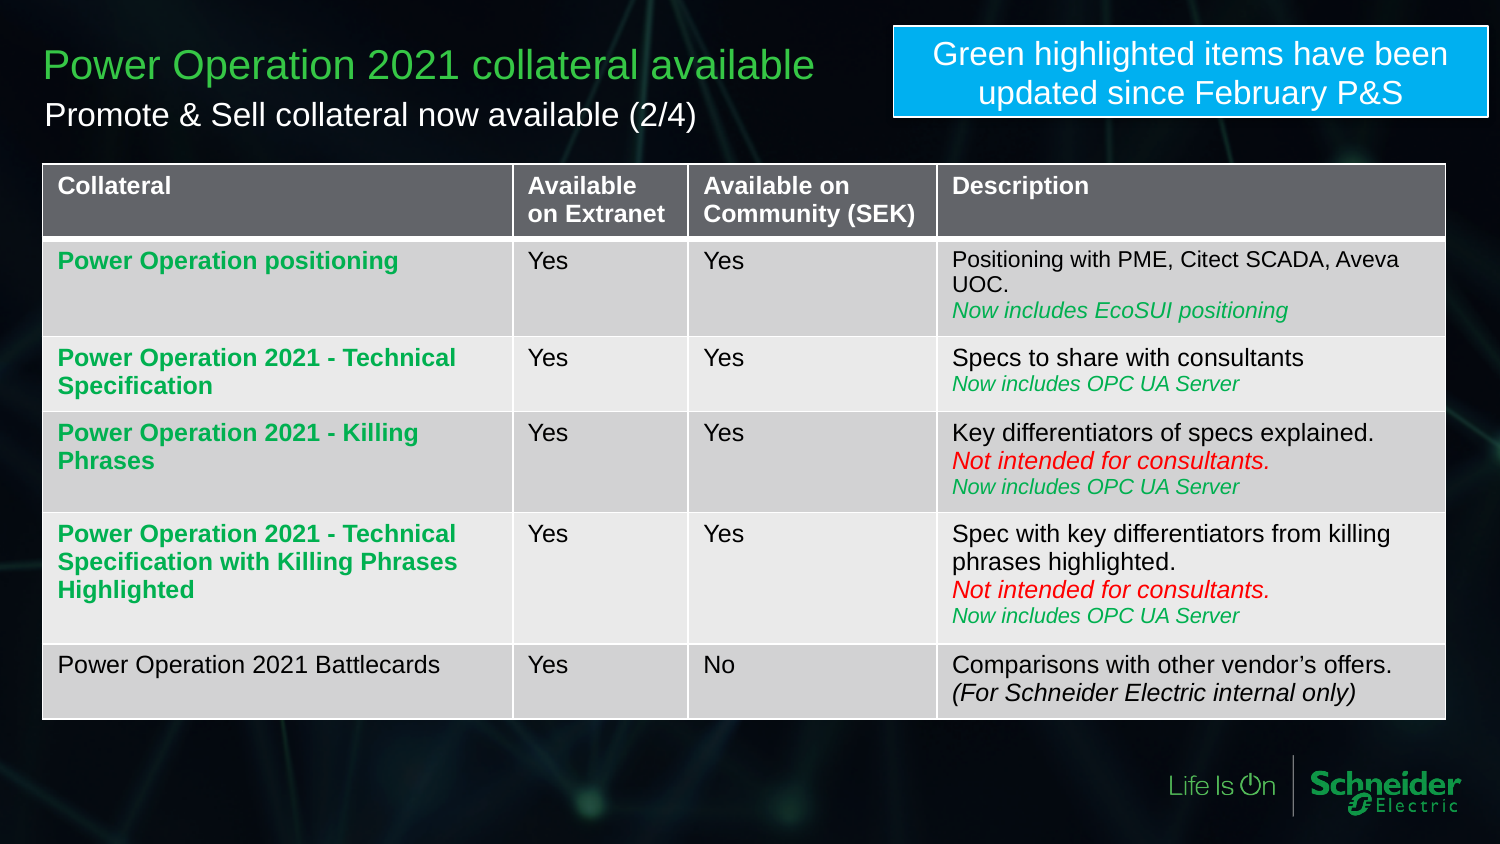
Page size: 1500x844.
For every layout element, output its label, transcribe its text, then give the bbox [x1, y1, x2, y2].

table_cell Yes [689, 412, 936, 512]
text_box Green highlighted items have been updated since February P&S [893, 25, 1489, 118]
table_cell Power Operation 2021 - Technical Specification [43, 337, 512, 411]
table_cell Power Operation 2021 - Technical Specification with Killing Phrases Highlighted [43, 513, 512, 643]
table_cell Positioning with PME, Citect SCADA, Aveva UOC. Now includes EcoSUI positioning [938, 242, 1445, 336]
table_header Available on Extranet [514, 165, 687, 236]
table_cell Spec with key differentiators from killing phrases highlighted. Not intended for consultants. Now includes OPC UA Server [938, 513, 1445, 643]
table_cell Power Operation 2021 Battlecards [43, 645, 512, 718]
table_cell Yes [514, 242, 687, 336]
table_cell Yes [689, 242, 936, 336]
table_cell Yes [514, 337, 687, 411]
table_cell No [689, 645, 936, 718]
table_cell Yes [514, 412, 687, 512]
table_header Collateral [43, 165, 512, 236]
table_header Available on Community (SEK) [689, 165, 936, 236]
text_box Power Operation 2021 collateral available [42, 37, 888, 88]
text_box Promote & Sell collateral now available (2/4) [27, 85, 1446, 128]
table_cell Yes [689, 513, 936, 643]
table_cell Key differentiators of specs explained. Not intended for consultants. Now includes OPC UA Server [938, 412, 1445, 512]
table_header Description [938, 165, 1445, 236]
table_cell Yes [514, 645, 687, 718]
table_cell Power Operation 2021 - Killing Phrases [43, 412, 512, 512]
table_cell Comparisons with other vendor’s offers. (For Schneider Electric internal only) [938, 645, 1445, 718]
table_cell Yes [689, 337, 936, 411]
table_cell Yes [514, 513, 687, 643]
table_cell Power Operation positioning [43, 242, 512, 336]
picture [0, 0, 1500, 844]
table_cell Specs to share with consultants Now includes OPC UA Server [938, 337, 1445, 411]
